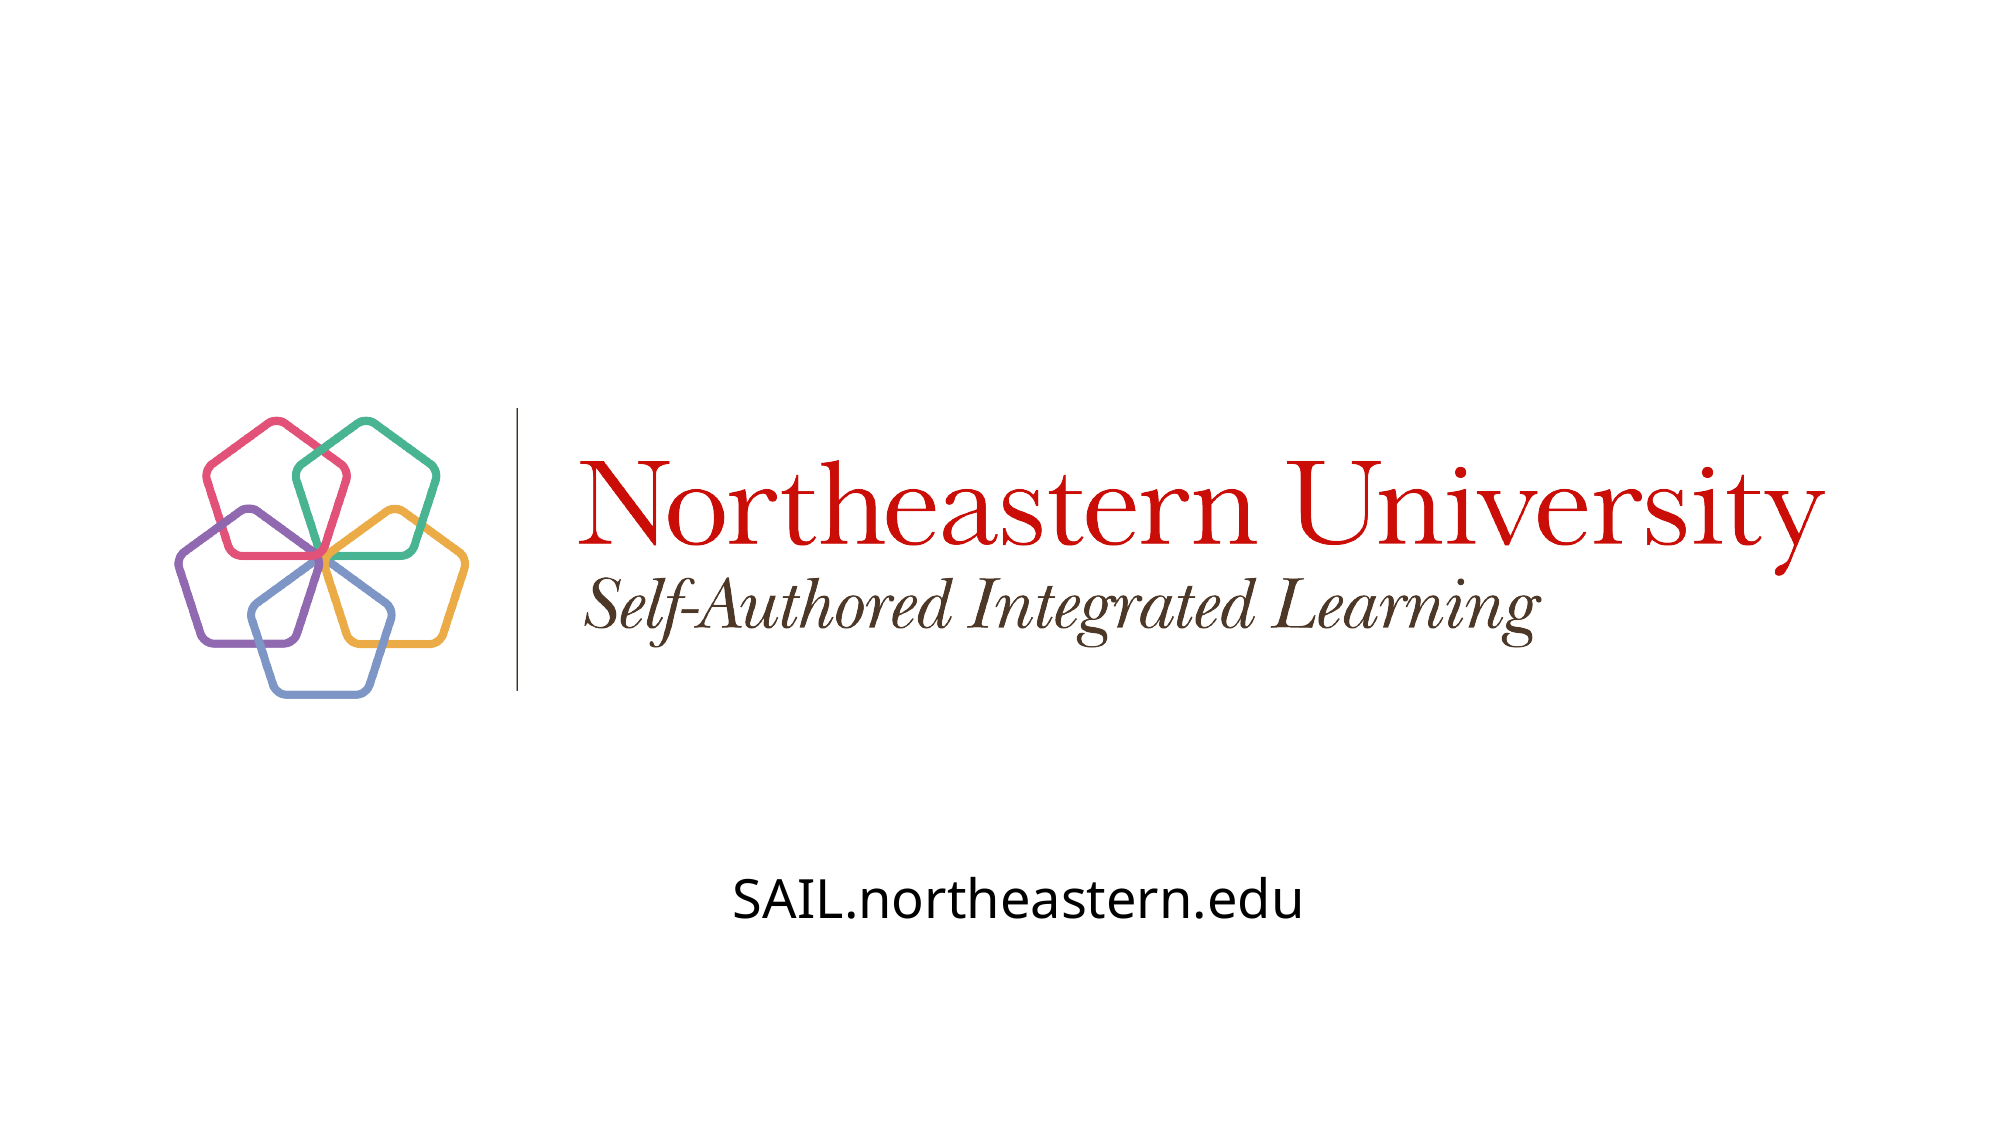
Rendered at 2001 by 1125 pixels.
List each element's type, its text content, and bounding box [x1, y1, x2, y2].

text_box SAIL.northeastern.edu [718, 857, 1321, 937]
picture [174, 408, 1825, 699]
